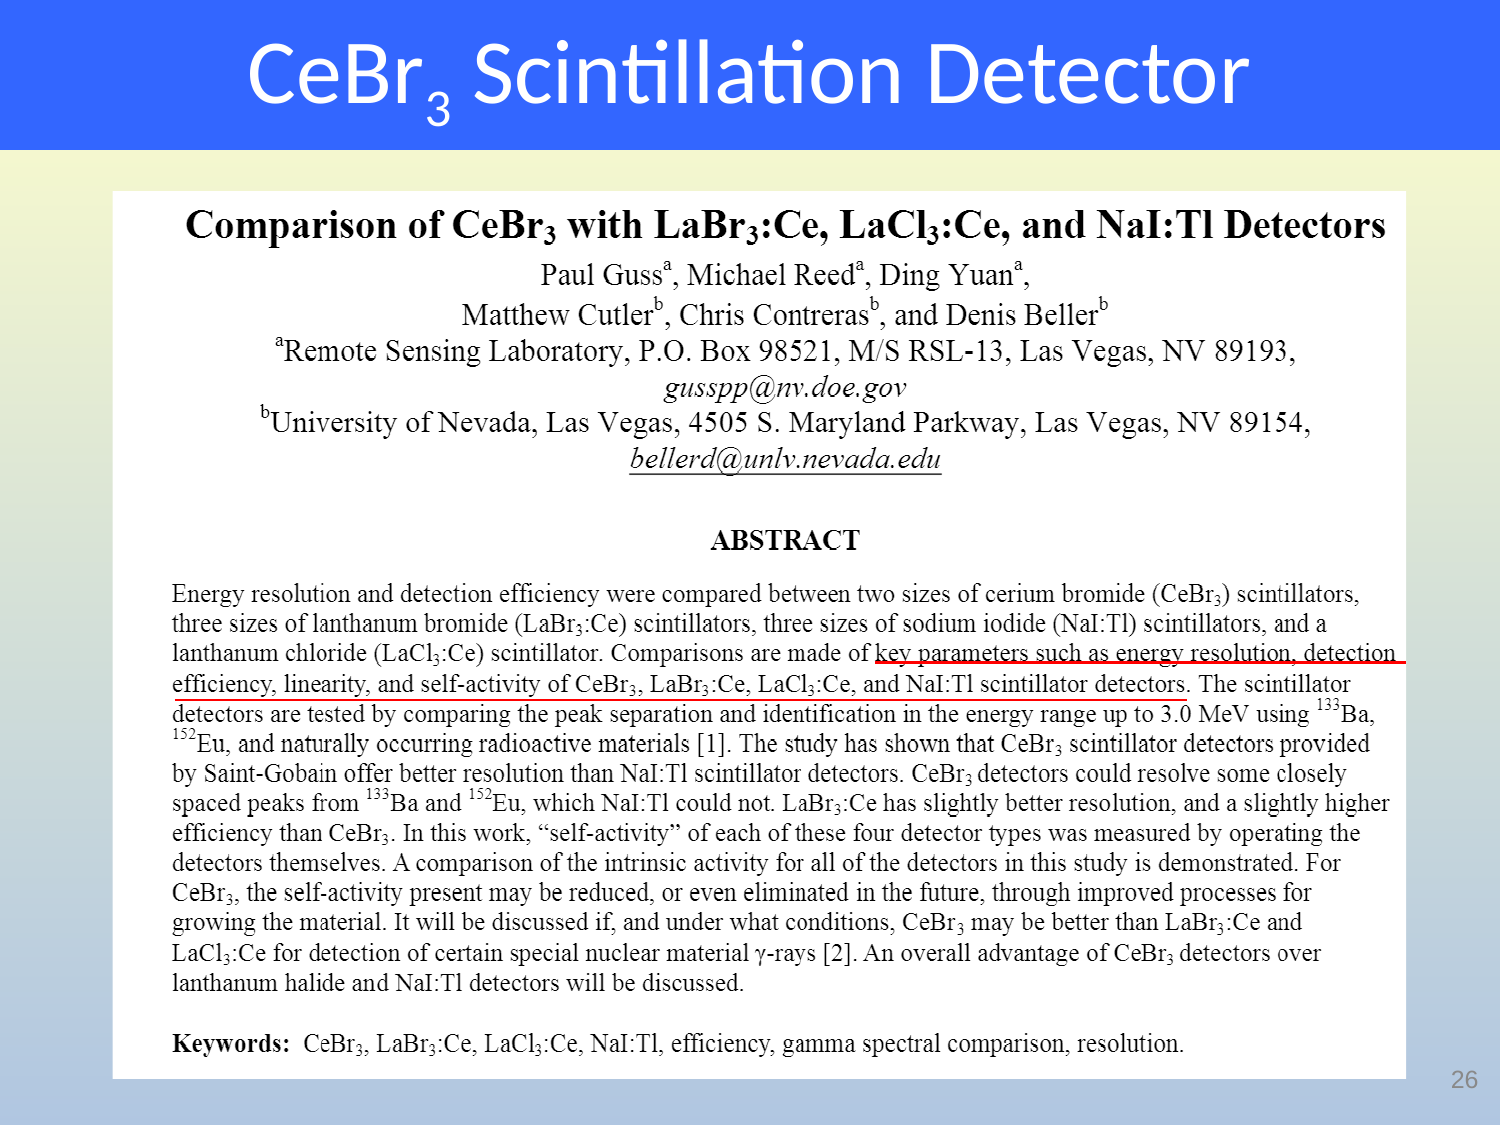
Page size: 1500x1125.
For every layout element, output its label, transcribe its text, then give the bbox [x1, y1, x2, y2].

picture [112, 190, 1407, 1079]
title CeBr3 Scintillation Detector [0, 0, 1500, 150]
slide_number 26 [1406, 1037, 1494, 1120]
